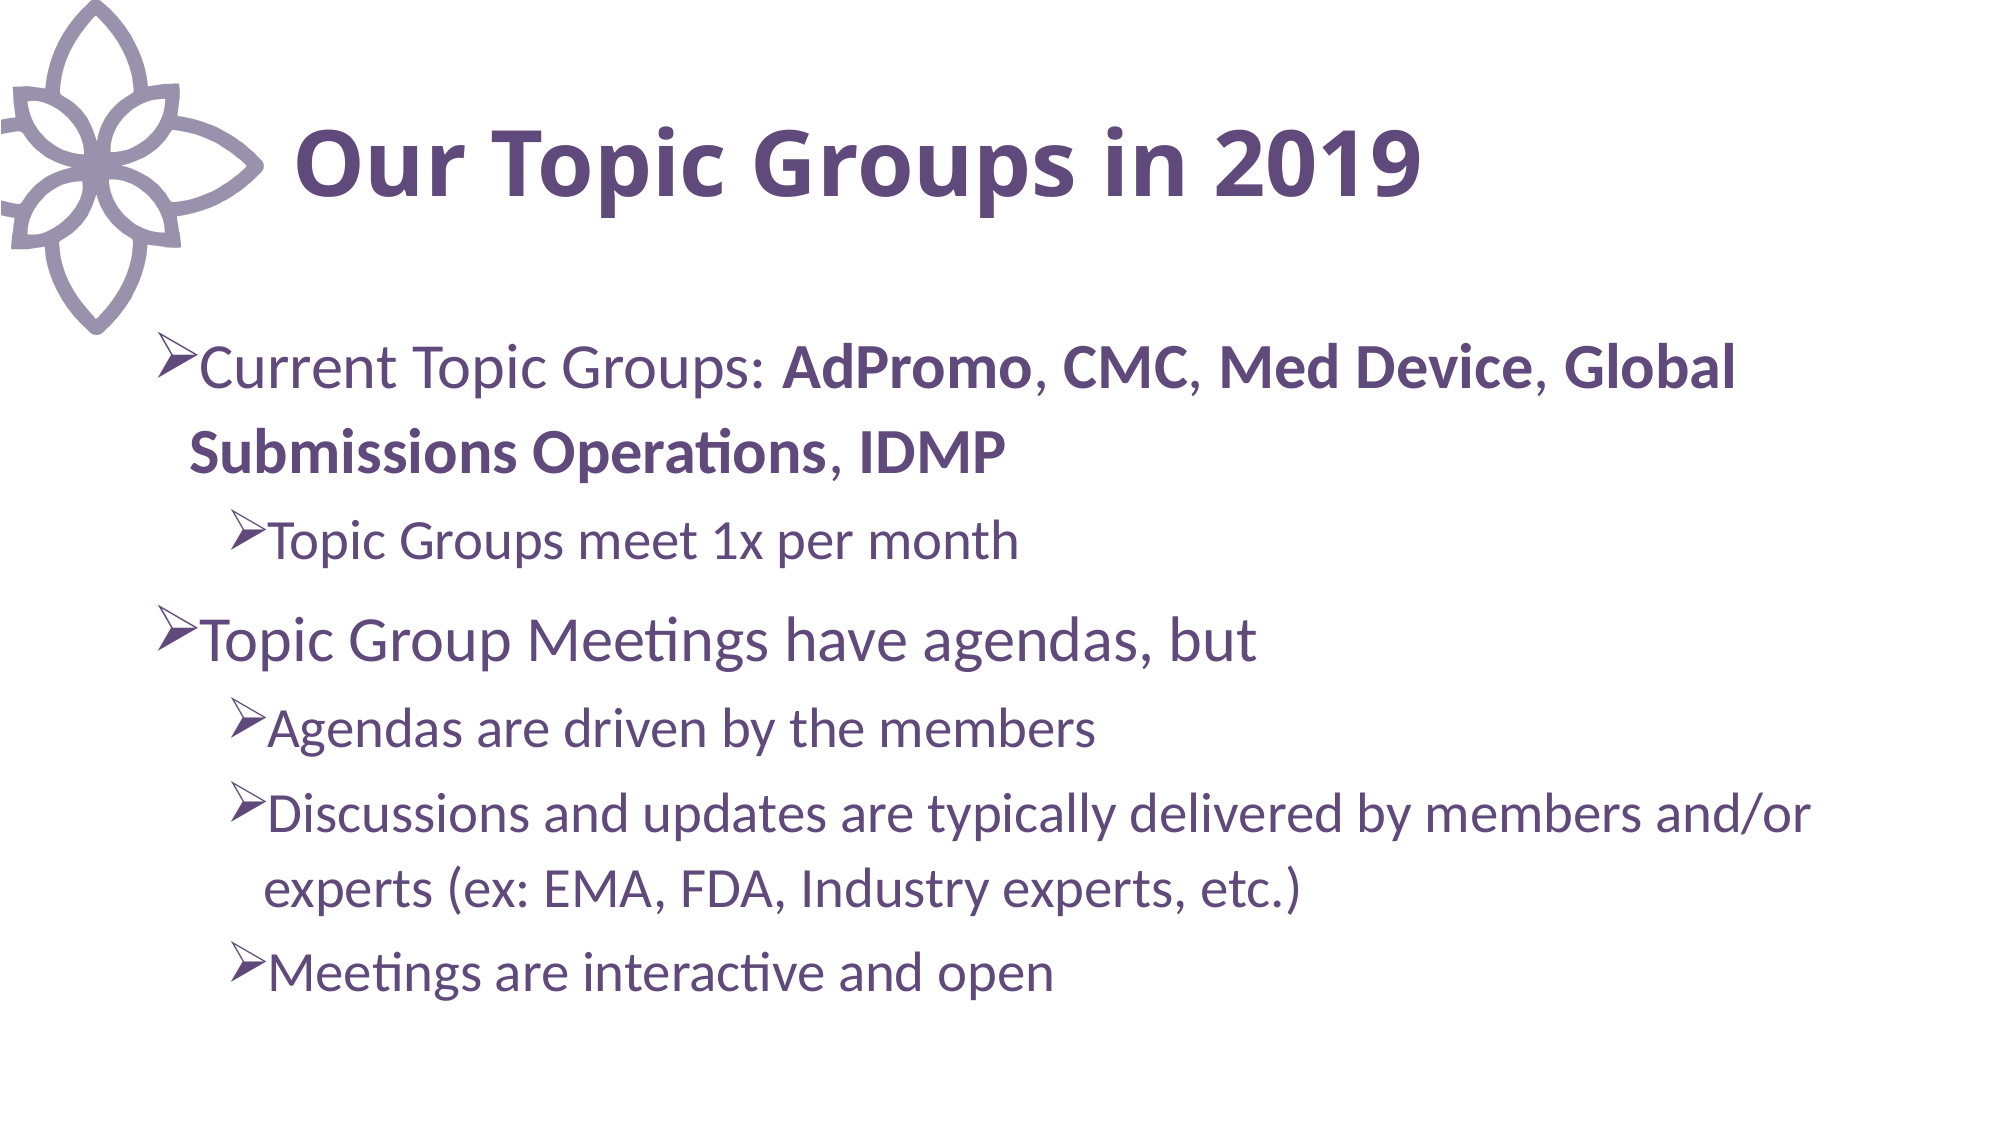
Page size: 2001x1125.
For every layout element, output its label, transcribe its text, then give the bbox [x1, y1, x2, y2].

list Current Topic Groups: AdPromo, CMC, Med Device, Global Submissions Operations, IDMP Topic Groups meet 1x per month Topic Group Meetings have agendas, but Agendas are driven by the members Discussions and updates are typically delivered by members and/or experts (ex: EMA, FDA, Industry experts, etc.) Meetings are interactive and open [137, 309, 1863, 1014]
title Our Topic Groups in 2019 [277, 93, 1863, 242]
